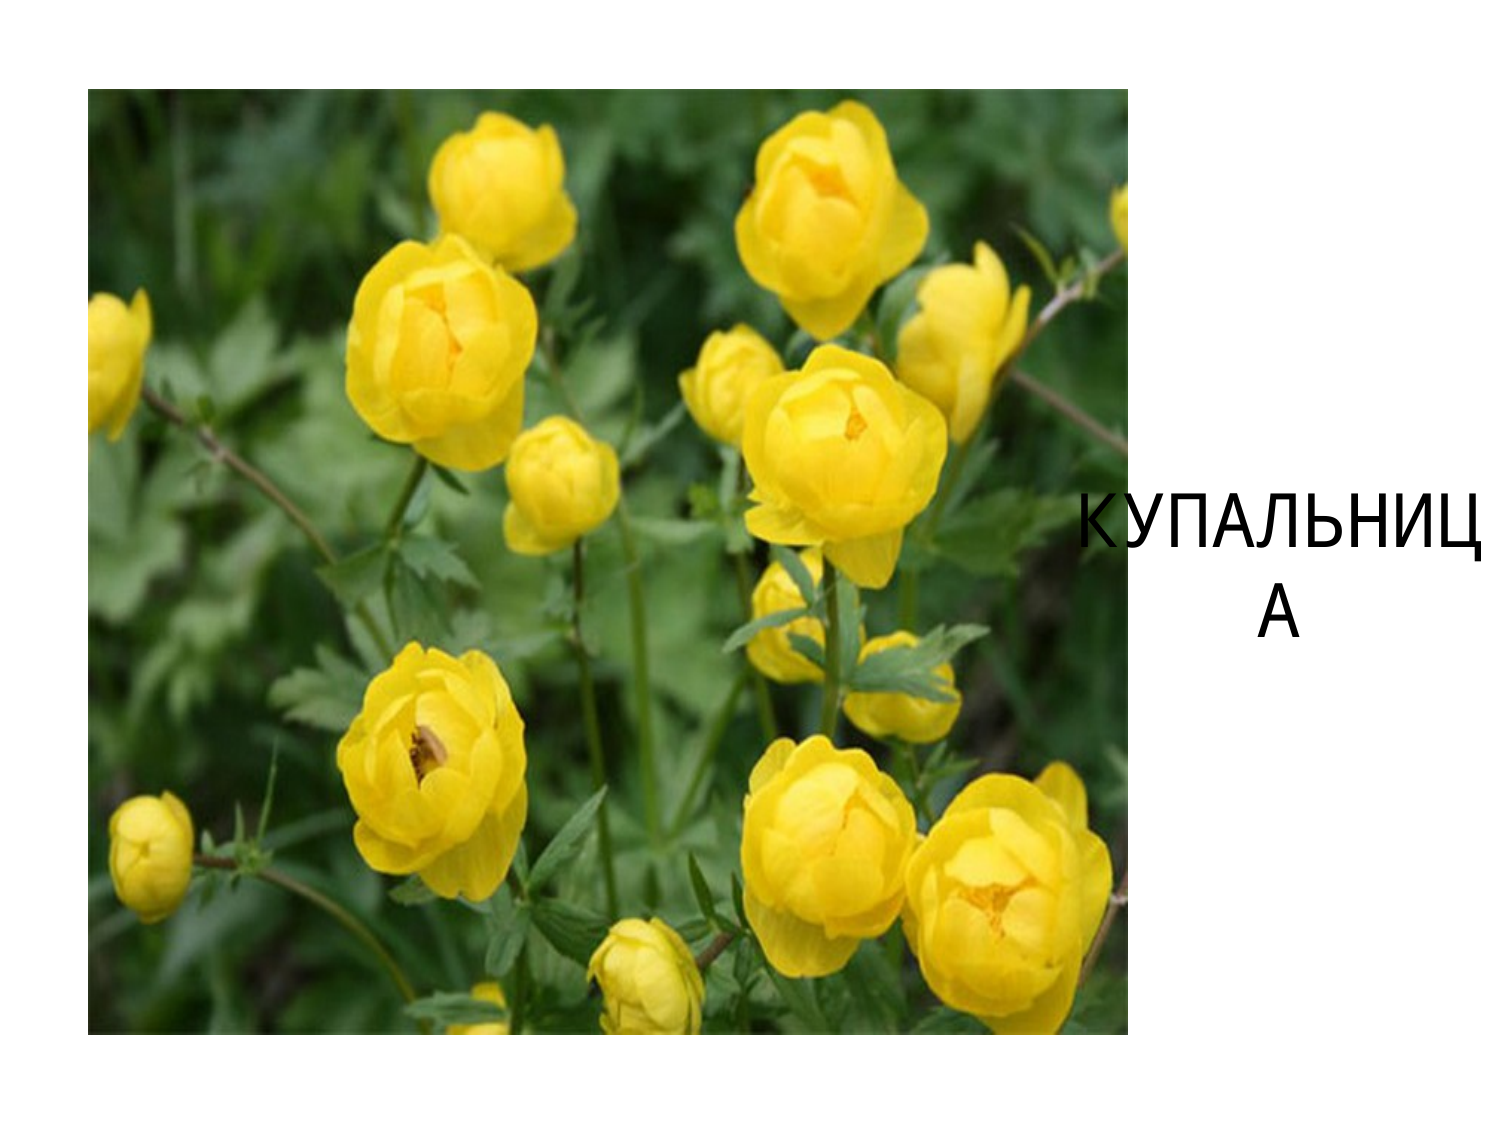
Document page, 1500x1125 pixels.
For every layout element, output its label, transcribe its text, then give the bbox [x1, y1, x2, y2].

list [88, 89, 1129, 1036]
title КУПАЛЬНИЦА [1057, 42, 1500, 1083]
